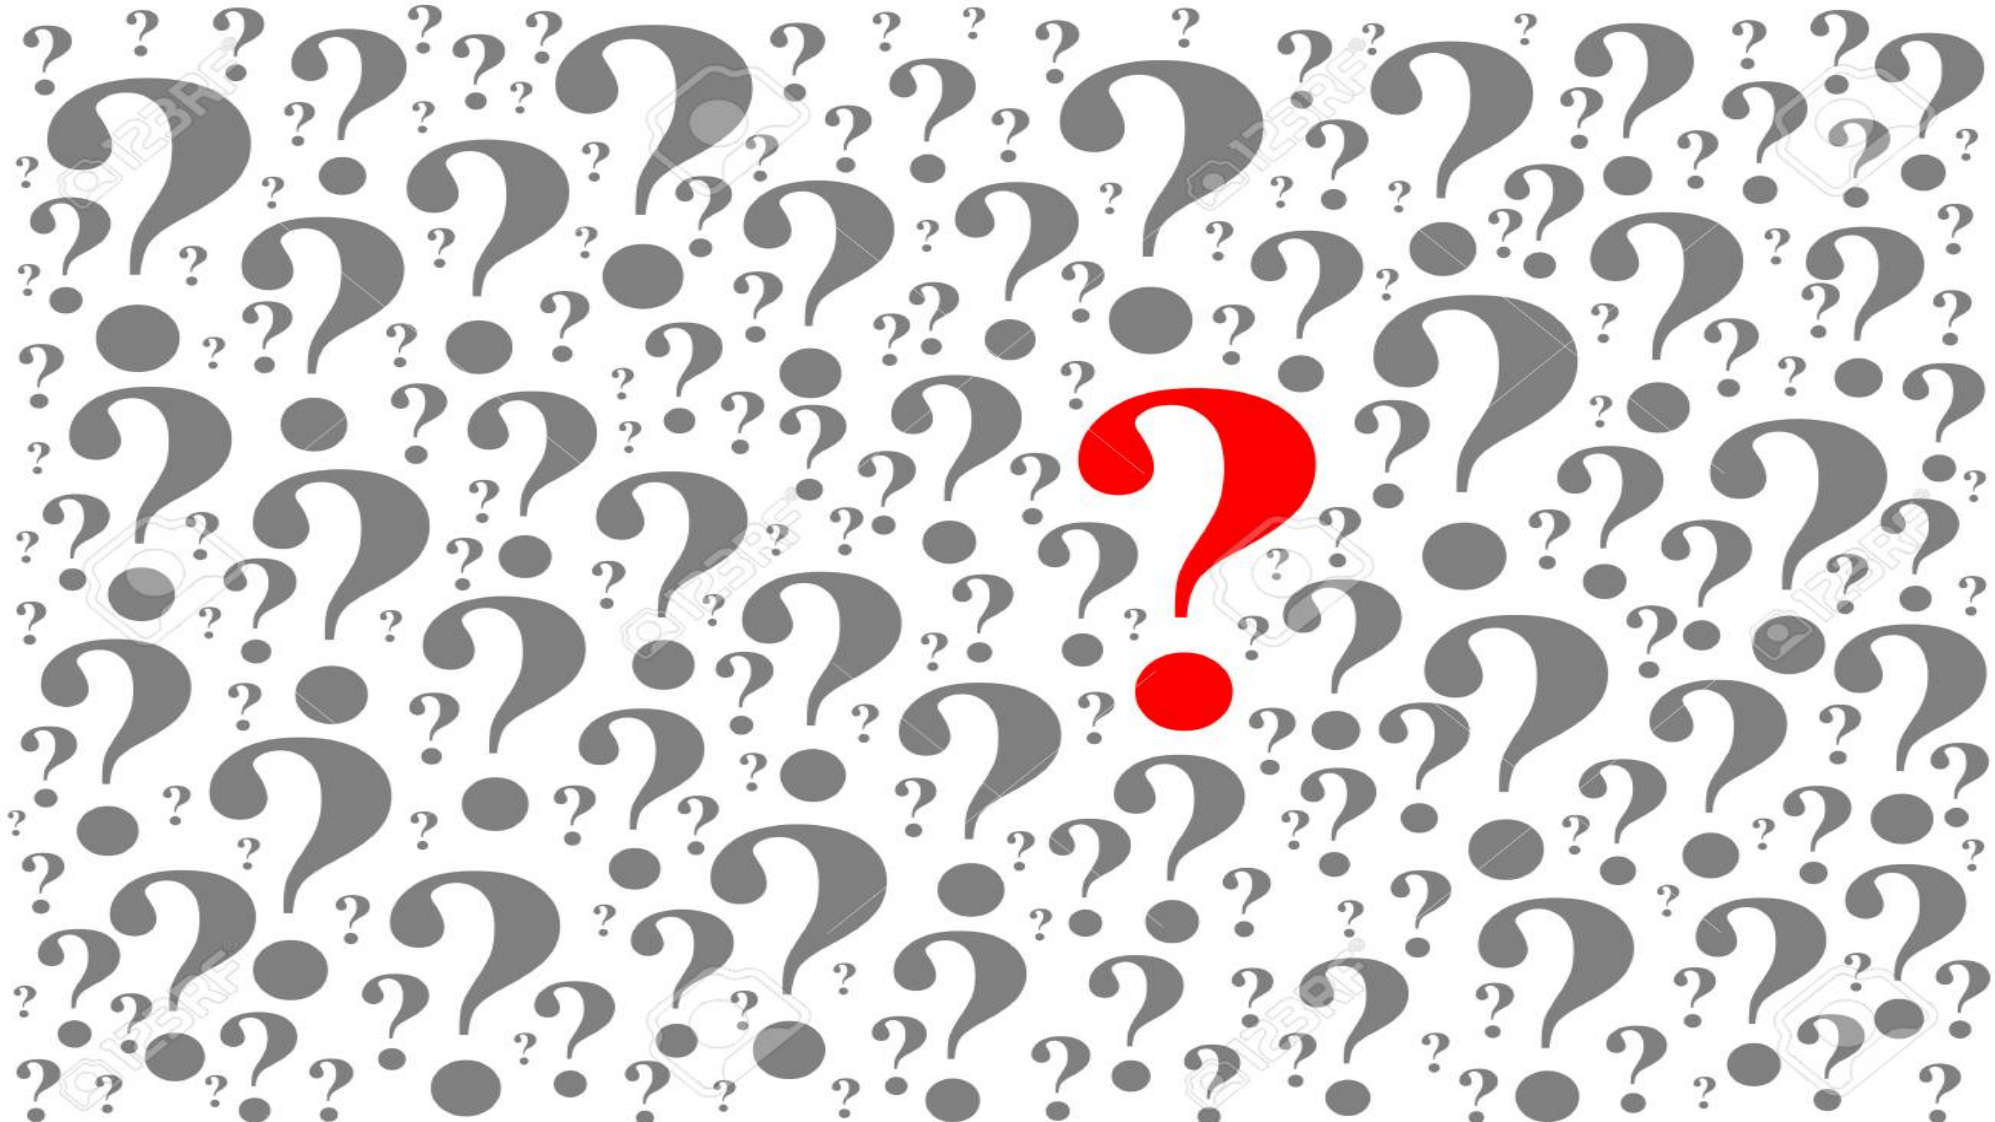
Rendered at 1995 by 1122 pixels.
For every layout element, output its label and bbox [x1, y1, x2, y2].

list [0, 0, 1995, 1122]
